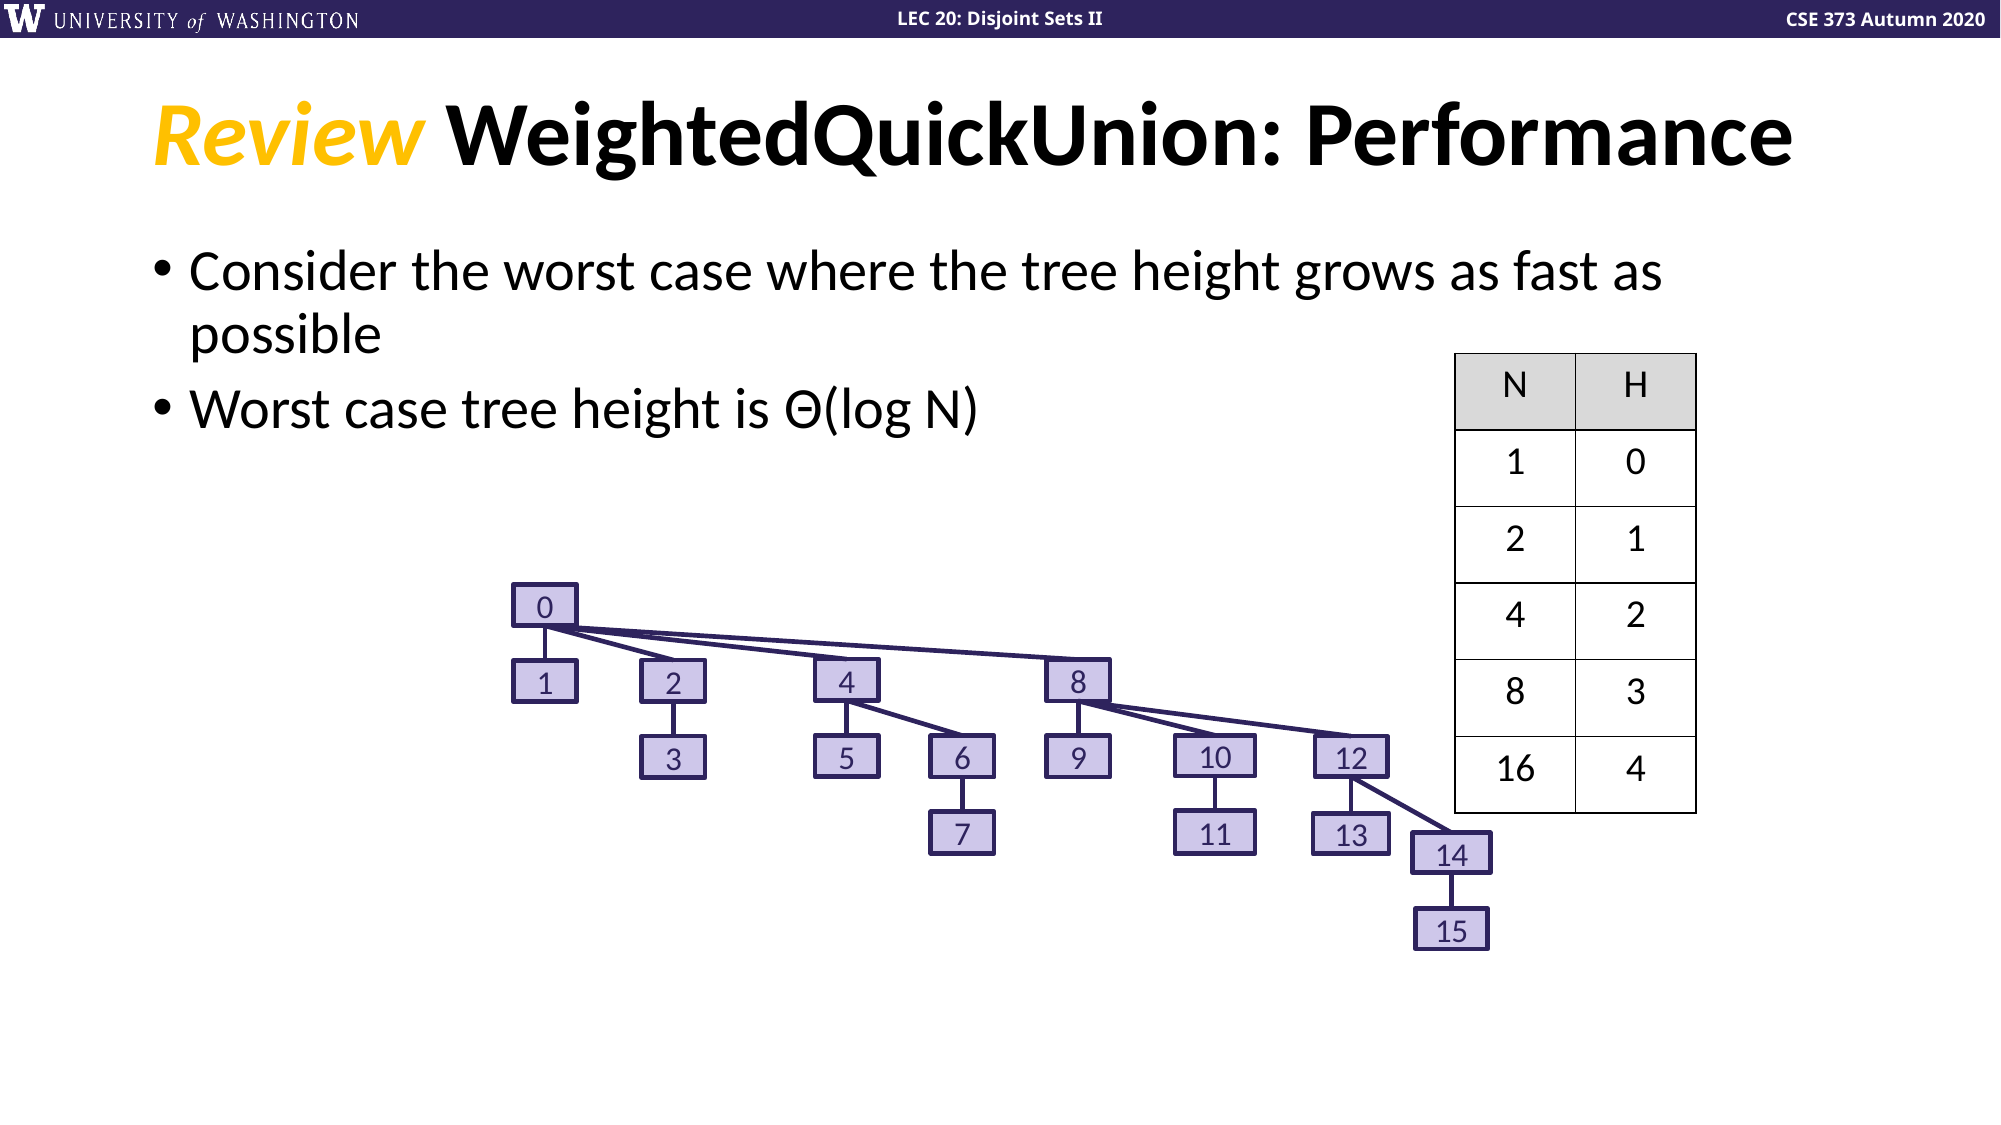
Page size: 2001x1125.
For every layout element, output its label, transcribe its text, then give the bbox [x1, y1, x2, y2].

picture [4, 4, 358, 33]
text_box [544, 625, 1079, 660]
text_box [1078, 701, 1352, 737]
title Review WeightedQuickUnion: Performance [137, 74, 1863, 200]
text_box Consider the worst case where the tree height grows as fast as possible Worst case tree height is Θ(log N) [137, 224, 1863, 1014]
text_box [846, 700, 963, 736]
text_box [1351, 776, 1452, 833]
